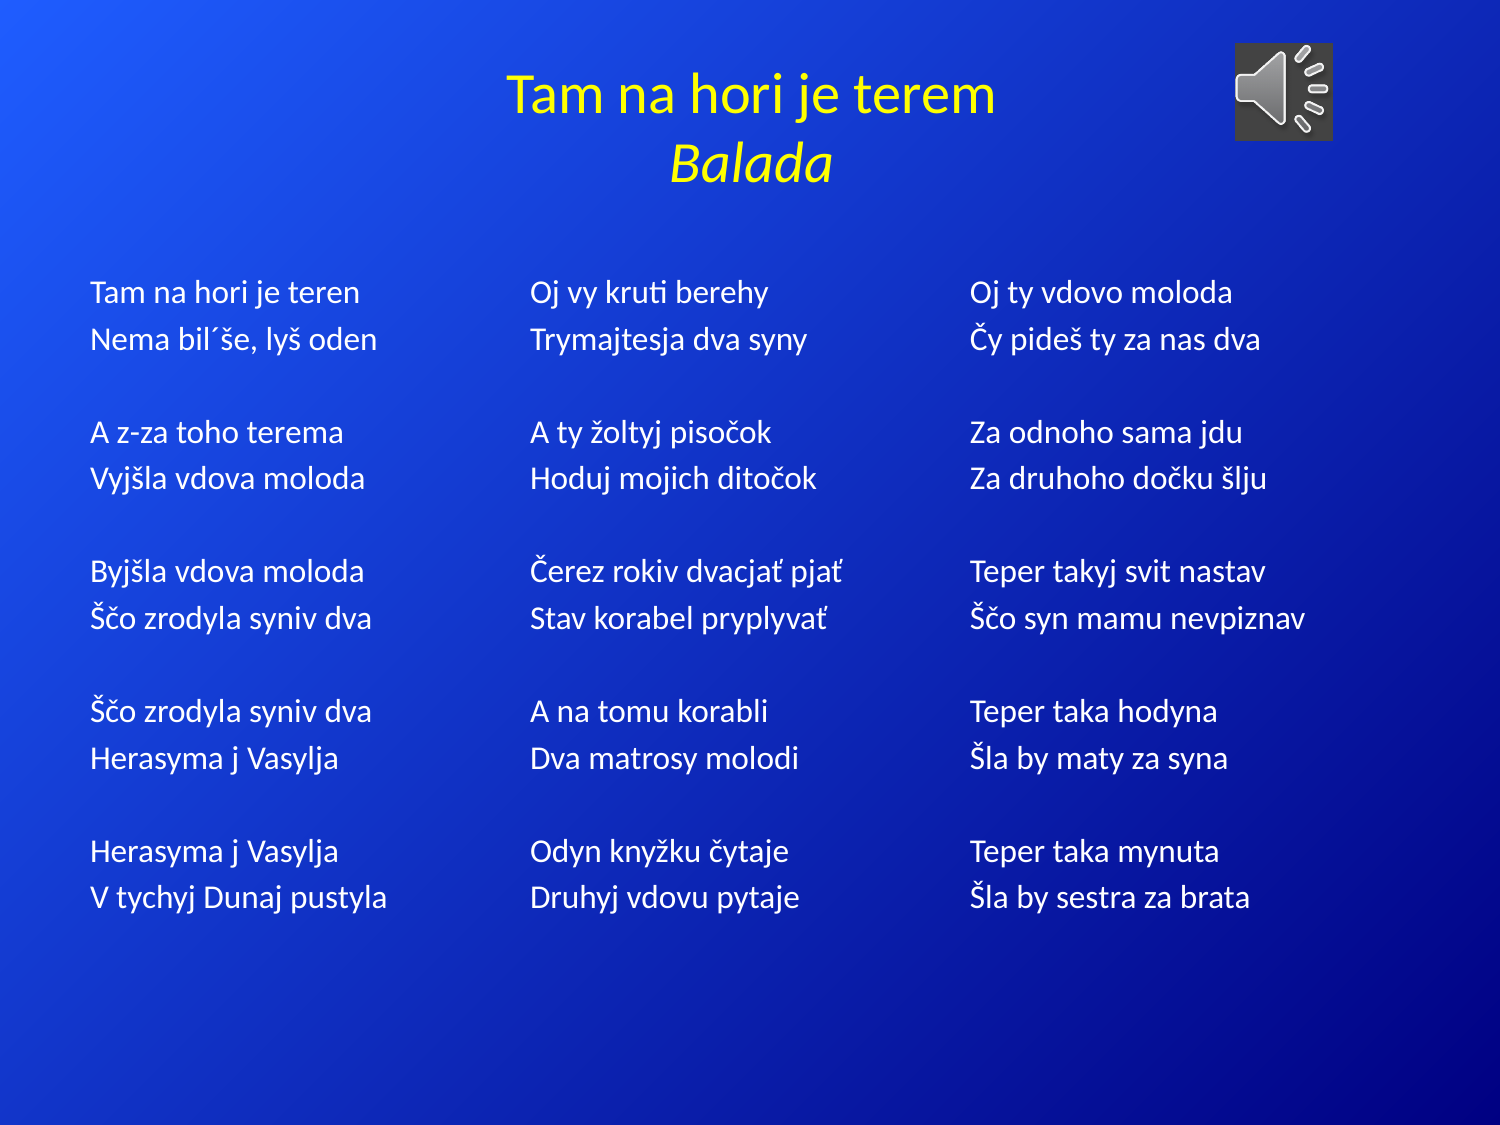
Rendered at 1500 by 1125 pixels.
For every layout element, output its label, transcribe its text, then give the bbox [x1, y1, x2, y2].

list Tam na hori je teren Nema bil´še, lyš oden A z-za toho terema Vyjšla vdova moloda Byjšla vdova moloda Ščo zrodyla syniv dva Ščo zrodyla syniv dva Herasyma j Vasylja Herasyma j Vasylja V tychyj Dunaj pustyla Oj vy kruti berehy Trymajtesja dva syny A ty žoltyj pisočok Hoduj mojich ditočok Čerez rokiv dvacjať pjať Stav korabel pryplyvať A na tomu korabli Dva matrosy molodi Odyn knyžku čytaje Druhyj vdovu pytaje Oj ty vdovo moloda Čy pideš ty za nas dva Za odnoho sama jdu Za druhoho dočku šlju Teper takyj svit nastav Ščo syn mamu nevpiznav Teper taka hodyna Šla by maty za syna Teper taka mynuta Šla by sestra za brata [75, 262, 1425, 1005]
picture [1234, 41, 1335, 142]
title Tam na hori je terem Balada [76, 30, 1427, 219]
